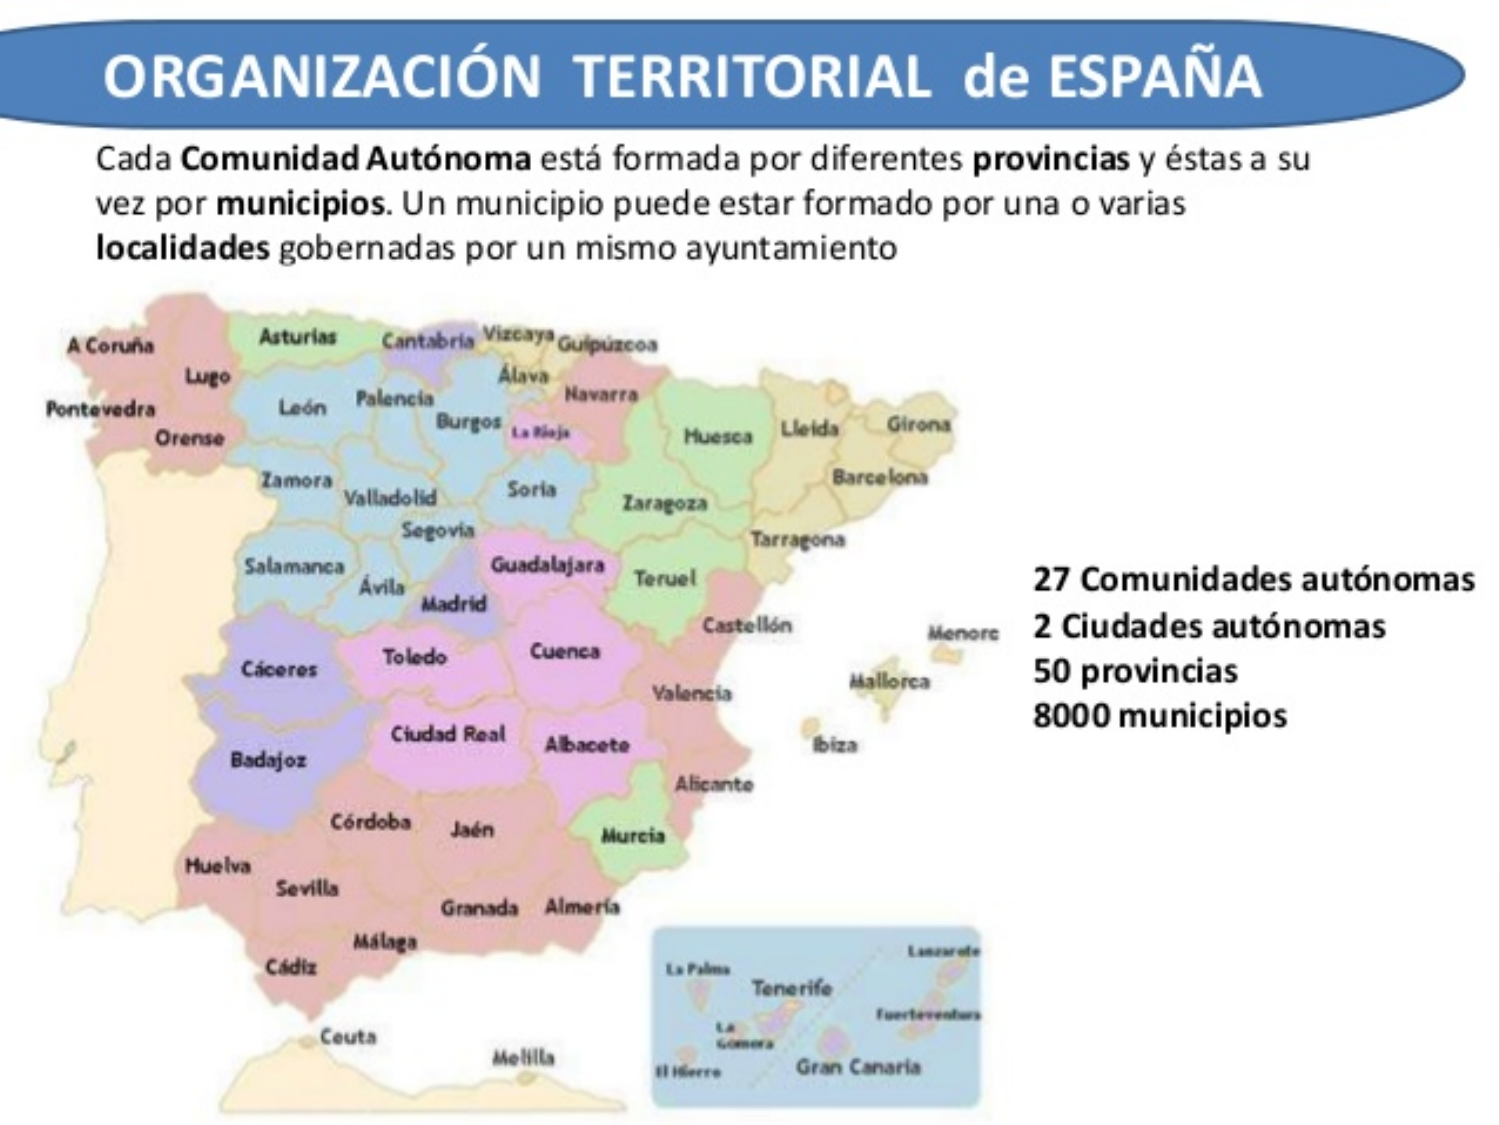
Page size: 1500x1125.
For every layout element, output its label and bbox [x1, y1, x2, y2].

list [0, 0, 1499, 1125]
